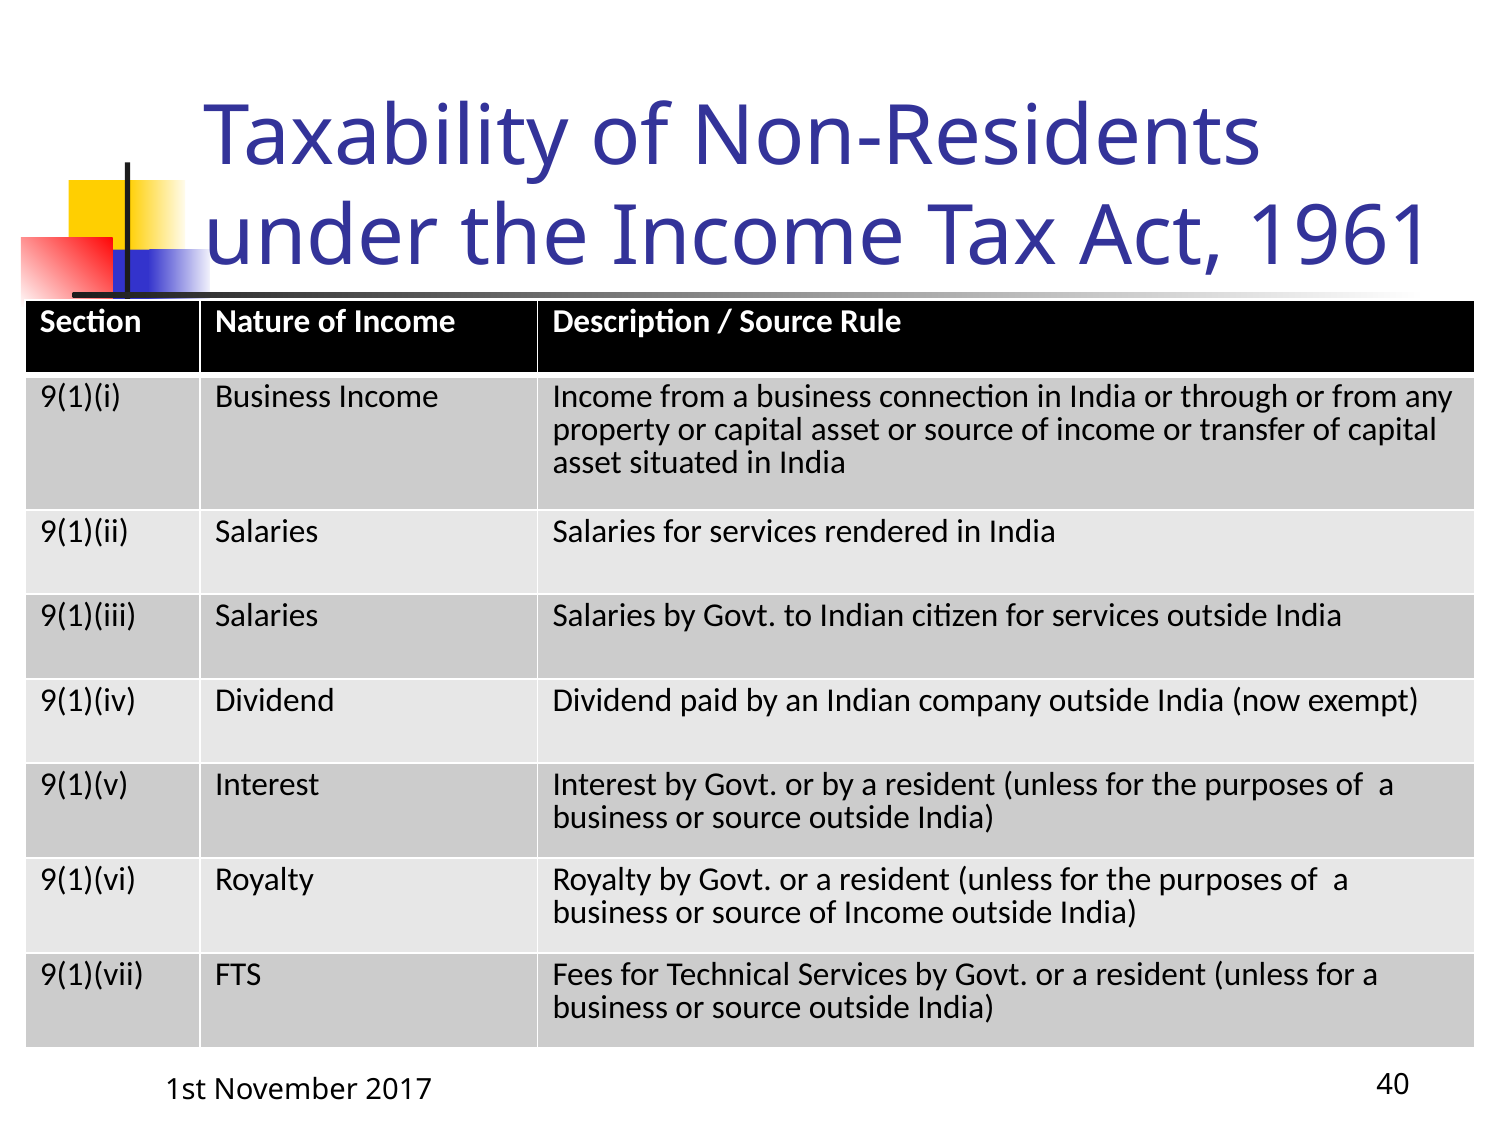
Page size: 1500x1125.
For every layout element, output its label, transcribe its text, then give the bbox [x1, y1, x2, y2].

table_cell Salaries [201, 595, 537, 678]
table_cell Salaries [201, 511, 537, 593]
slide_number 40 [1112, 1049, 1426, 1113]
table_cell FTS [201, 954, 537, 1047]
table_cell Interest [201, 764, 537, 857]
table_cell Interest by Govt. or by a resident (unless for the purposes of a business or source outside India) [538, 764, 1474, 857]
table_cell Business Income [201, 378, 537, 509]
table_cell 9(1)(vi) [26, 859, 199, 952]
title Taxability of Non-Residents under the Income Tax Act, 1961 [188, 101, 1468, 289]
table_header Description / Source Rule [538, 301, 1474, 372]
table_cell 9(1)(ii) [26, 511, 199, 593]
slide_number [149, 1049, 463, 1113]
table_cell Income from a business connection in India or through or from any property or capital asset or source of income or transfer of capital asset situated in India [538, 378, 1474, 509]
table_header Section [26, 301, 199, 372]
table_cell Dividend [201, 680, 537, 762]
table_cell Dividend paid by an Indian company outside India (now exempt) [538, 680, 1474, 762]
table_cell 9(1)(iv) [26, 680, 199, 762]
table_header Nature of Income [201, 301, 537, 372]
table_cell 9(1)(vii) [26, 954, 199, 1047]
table_cell Salaries by Govt. to Indian citizen for services outside India [538, 595, 1474, 678]
table_cell Salaries for services rendered in India [538, 511, 1474, 593]
table_cell Royalty [201, 859, 537, 952]
table_cell Fees for Technical Services by Govt. or a resident (unless for a business or source outside India) [538, 954, 1474, 1047]
table_cell 9(1)(v) [26, 764, 199, 857]
table_cell 9(1)(iii) [26, 595, 199, 678]
table_cell 9(1)(i) [26, 378, 199, 509]
table_cell Royalty by Govt. or a resident (unless for the purposes of a business or source of Income outside India) [538, 859, 1474, 952]
